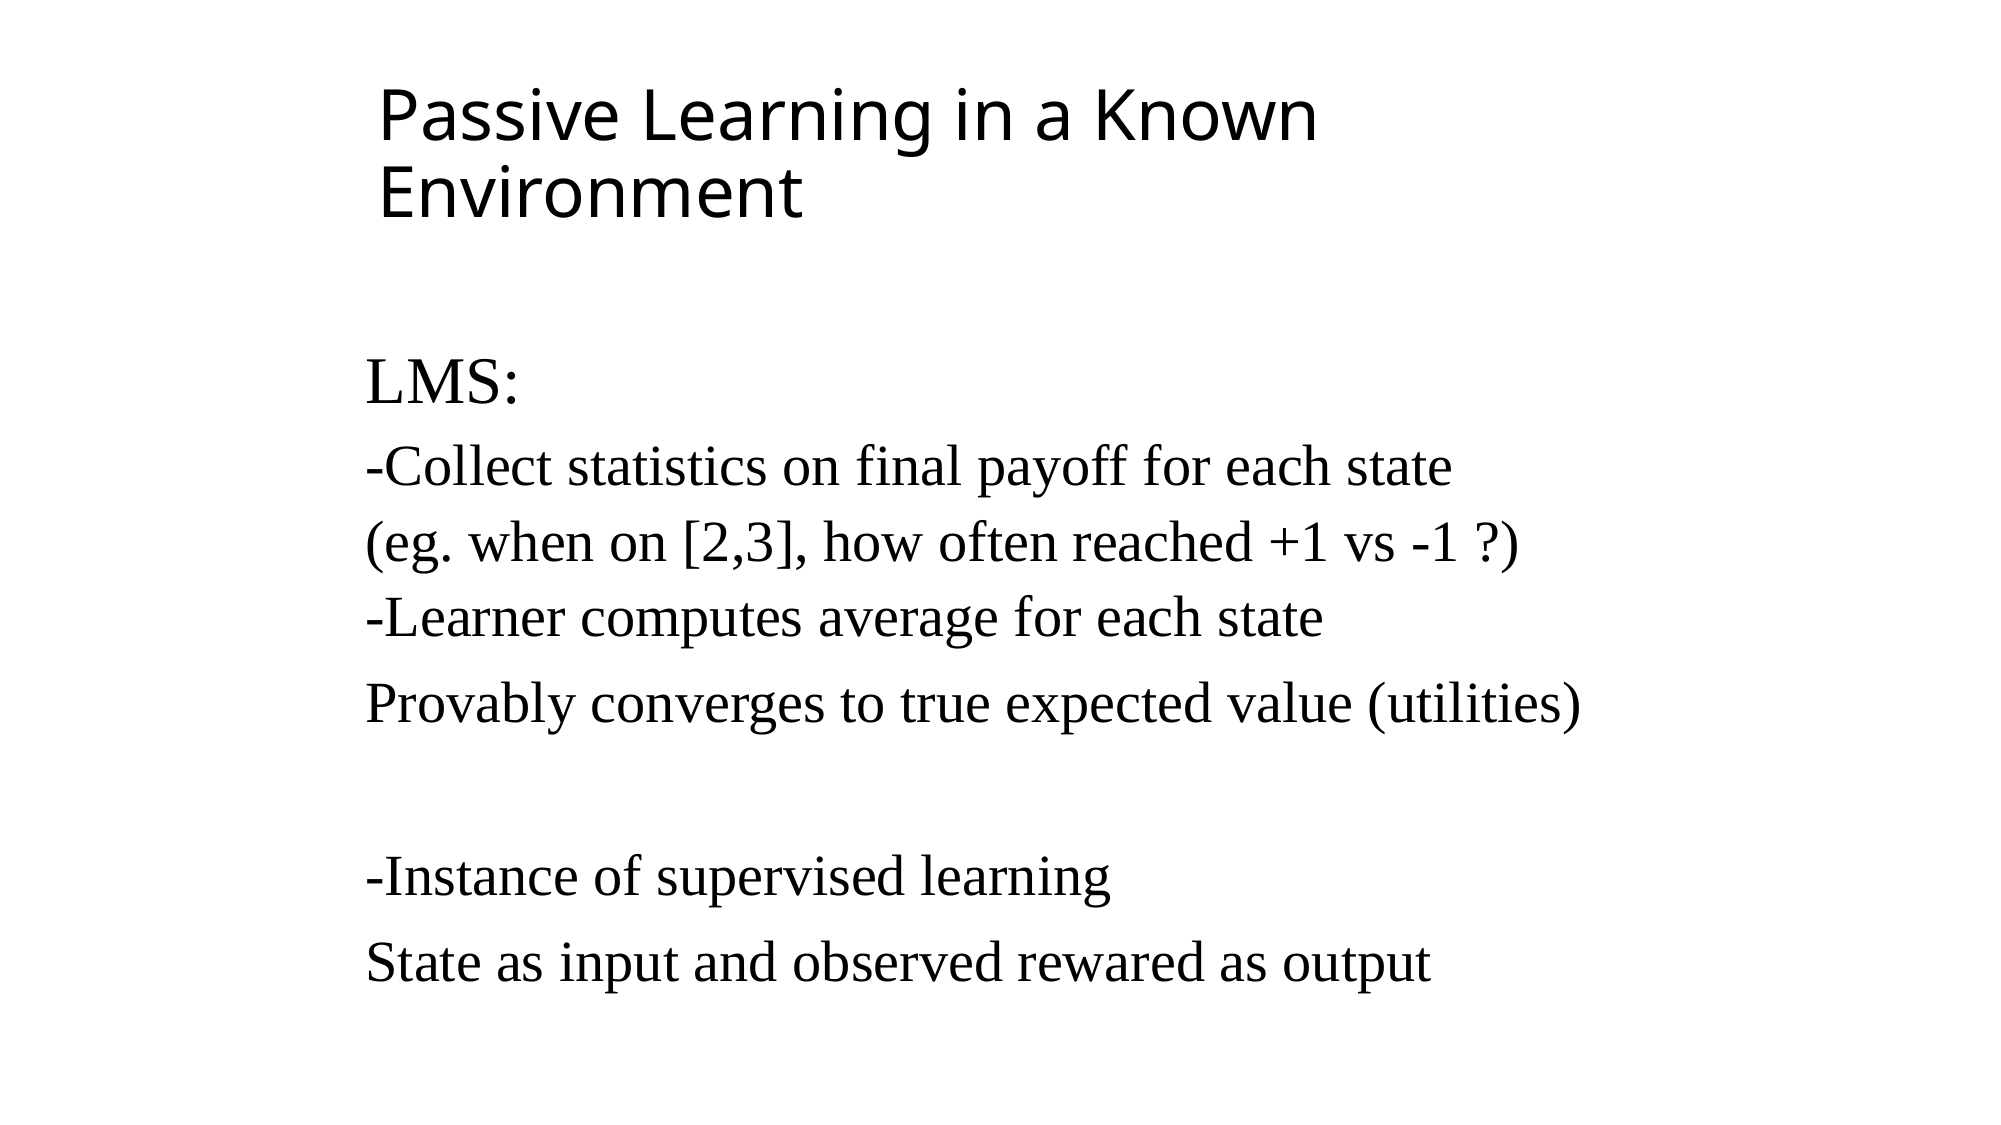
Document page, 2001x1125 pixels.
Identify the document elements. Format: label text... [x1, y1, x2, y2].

text_box LMS: -Collect statistics on final payoff for each state (eg. when on [2,3], how often reached +1 vs -1 ?) -Learner computes average for each state Provably converges to true expected value (utilities) -Instance of supervised learning State as input and observed rewared as output [362, 349, 1650, 1025]
title Passive Learning in a Known Environment [362, 62, 1638, 250]
